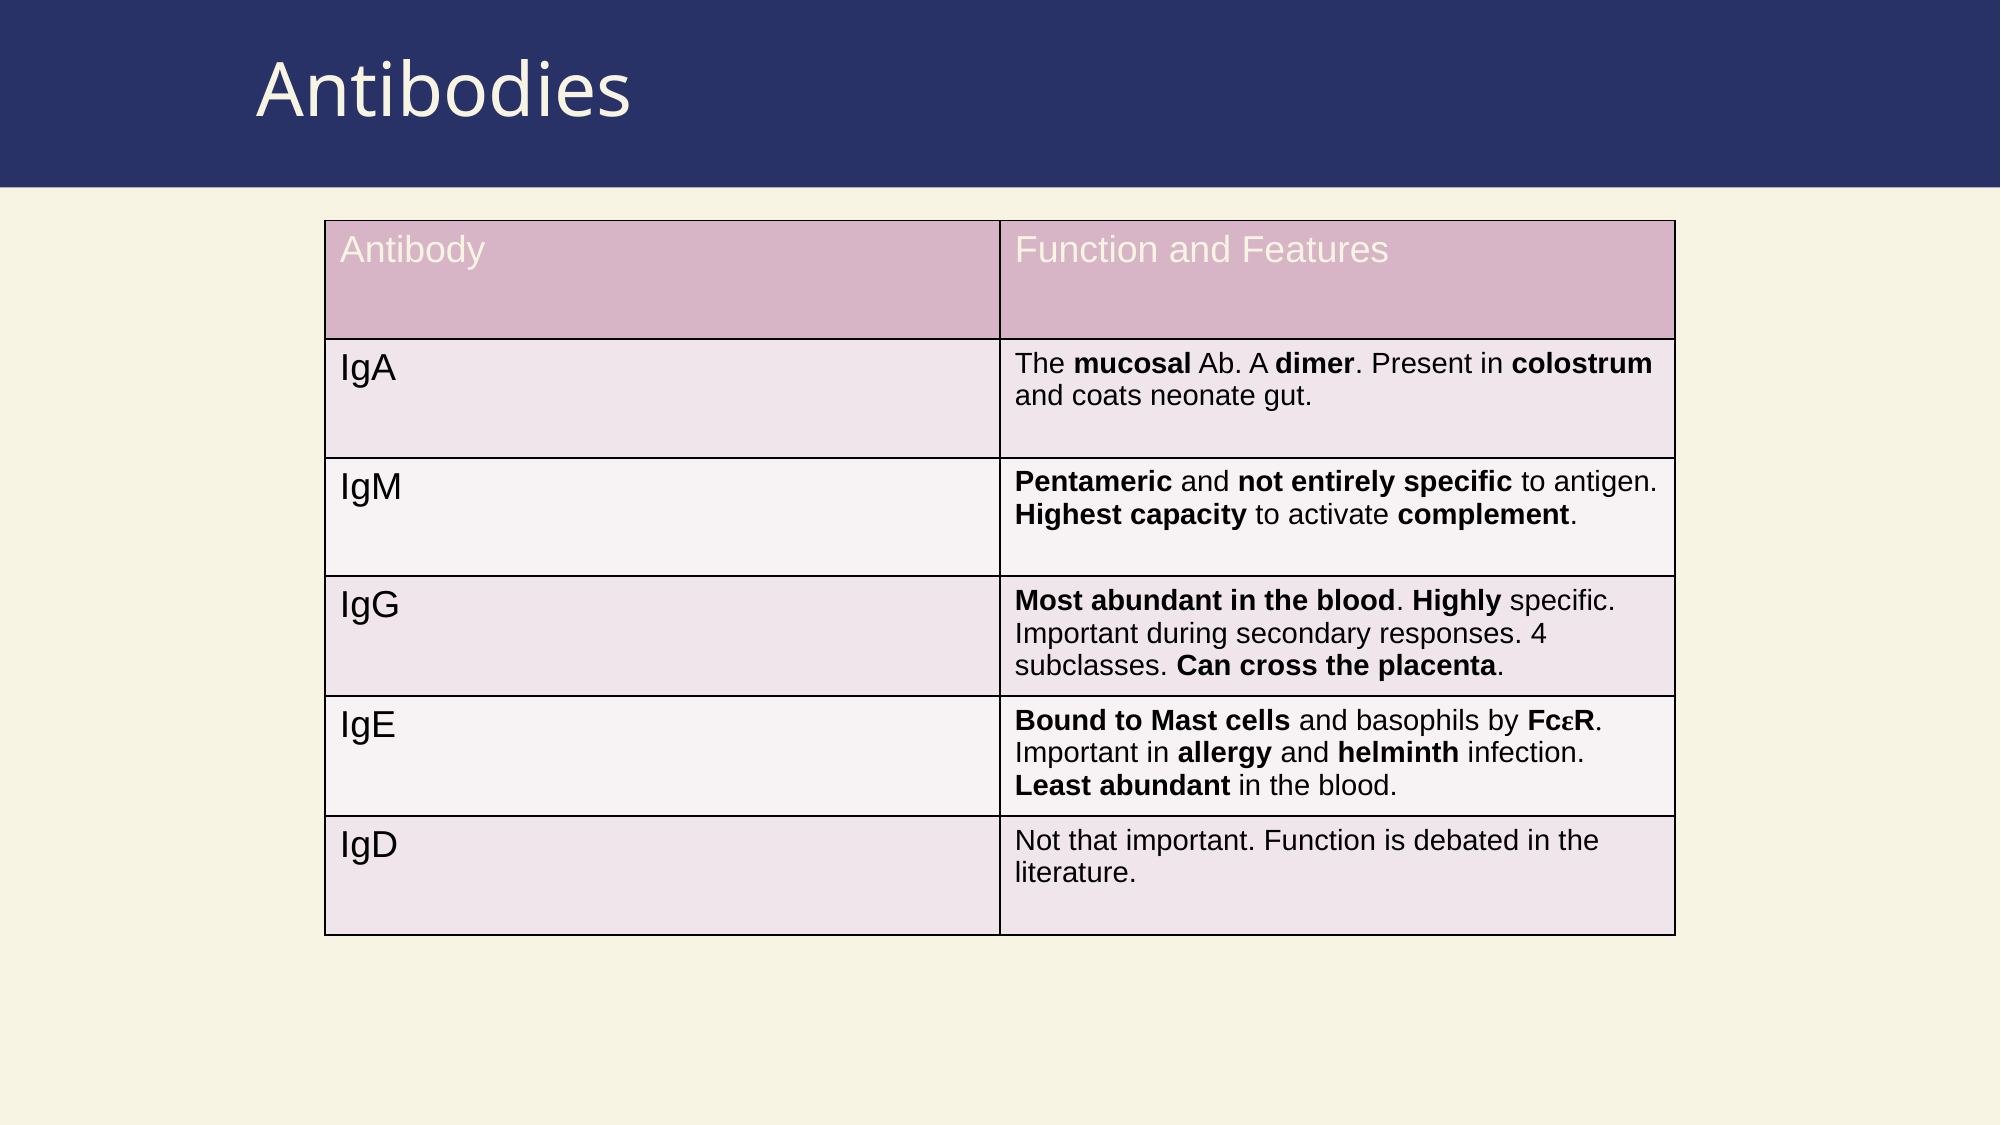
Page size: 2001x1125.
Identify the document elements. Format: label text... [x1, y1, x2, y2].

table_cell IgA [326, 340, 999, 457]
table_cell IgM [326, 459, 999, 575]
table_cell Most abundant in the blood. Highly specific. Important during secondary responses. 4 subclasses. Can cross the placenta. [1001, 577, 1674, 695]
table_cell IgD [326, 817, 999, 934]
table_cell Pentameric and not entirely specific to antigen. Highest capacity to activate complement. [1001, 459, 1674, 575]
table_cell IgG [326, 577, 999, 695]
table_cell IgE [326, 697, 999, 815]
table_header Function and Features [1001, 221, 1674, 338]
table_cell The mucosal Ab. A dimer. Present in colostrum and coats neonate gut. [1001, 340, 1674, 457]
table_cell Bound to Mast cells and basophils by FcεR. Important in allergy and helminth infection. Least abundant in the blood. [1001, 697, 1674, 815]
table_cell Not that important. Function is debated in the literature. [1001, 817, 1674, 934]
text_box [0, 0, 2000, 188]
text_box Antibodies [241, 34, 1265, 140]
table_header Antibody [326, 221, 999, 338]
